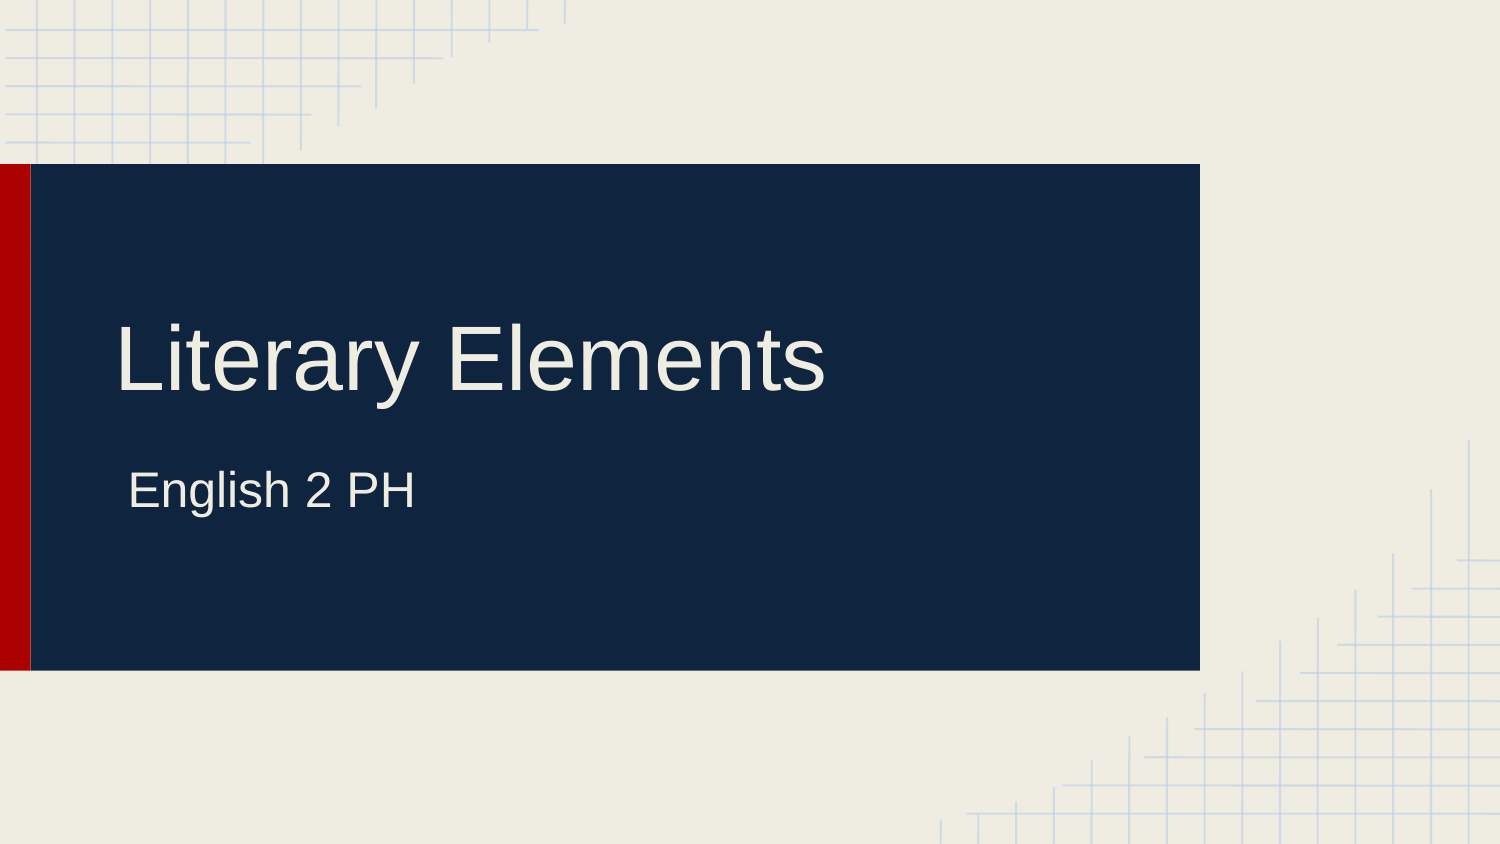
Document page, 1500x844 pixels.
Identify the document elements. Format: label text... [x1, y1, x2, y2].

title Literary Elements [99, 259, 1150, 424]
subtitle English 2 PH [112, 442, 1163, 554]
